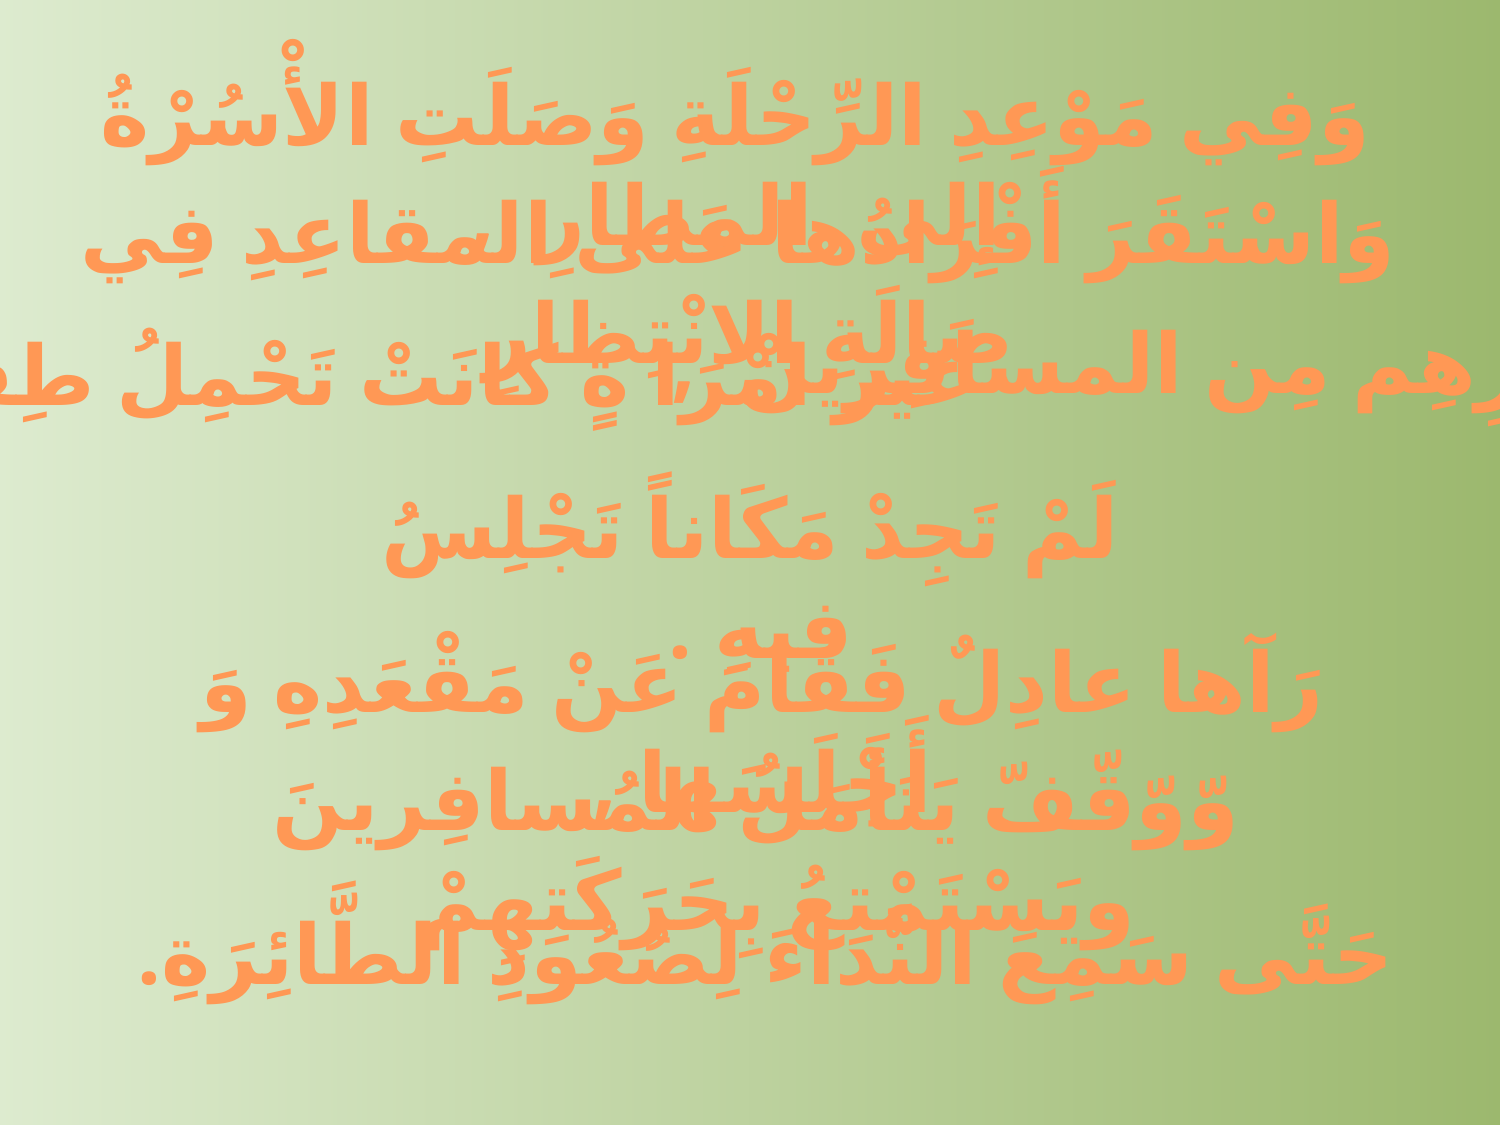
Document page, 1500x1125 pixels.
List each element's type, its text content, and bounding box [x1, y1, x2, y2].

text_box وَفِي مَوْعِدِ الرِّحْلَةِ وَصَلَتِ الأْسُرْةُ إِلى المطارِ , [41, 54, 1430, 270]
text_box وّوّقّفّ يَتَأَمَلُ المُسافِرينَ ويَسْتَمْتِعُ بِحَرَكَتِهِمْ [135, 739, 1376, 893]
text_box وَاسْتَقَرَ أَفْرَادُها عَلى المقاعِدِ فِي صَالَةِ الانْتِظارِ [64, 172, 1412, 314]
text_box رَآها عادِلٌ فَقَامَ عَنْ مَقْعَدِهِ وَ أَجْلَسَها , [123, 621, 1400, 837]
text_box لَمْ تَجِدْ مَكَاناً تَجْلِسُ فيهِ . [312, 467, 1187, 621]
text_box حَتَّى سَمِعَ النَّداءَ لِصُعُودِ الطَّائِرَةِ. [122, 893, 1409, 1009]
text_box غير امْرَا ةٍ كانَتْ تَحْمِلُ طِفْلاً [0, 314, 1001, 430]
text_box كَغَيْرِهِم مِن المسافِرينْ , [656, 302, 1500, 418]
